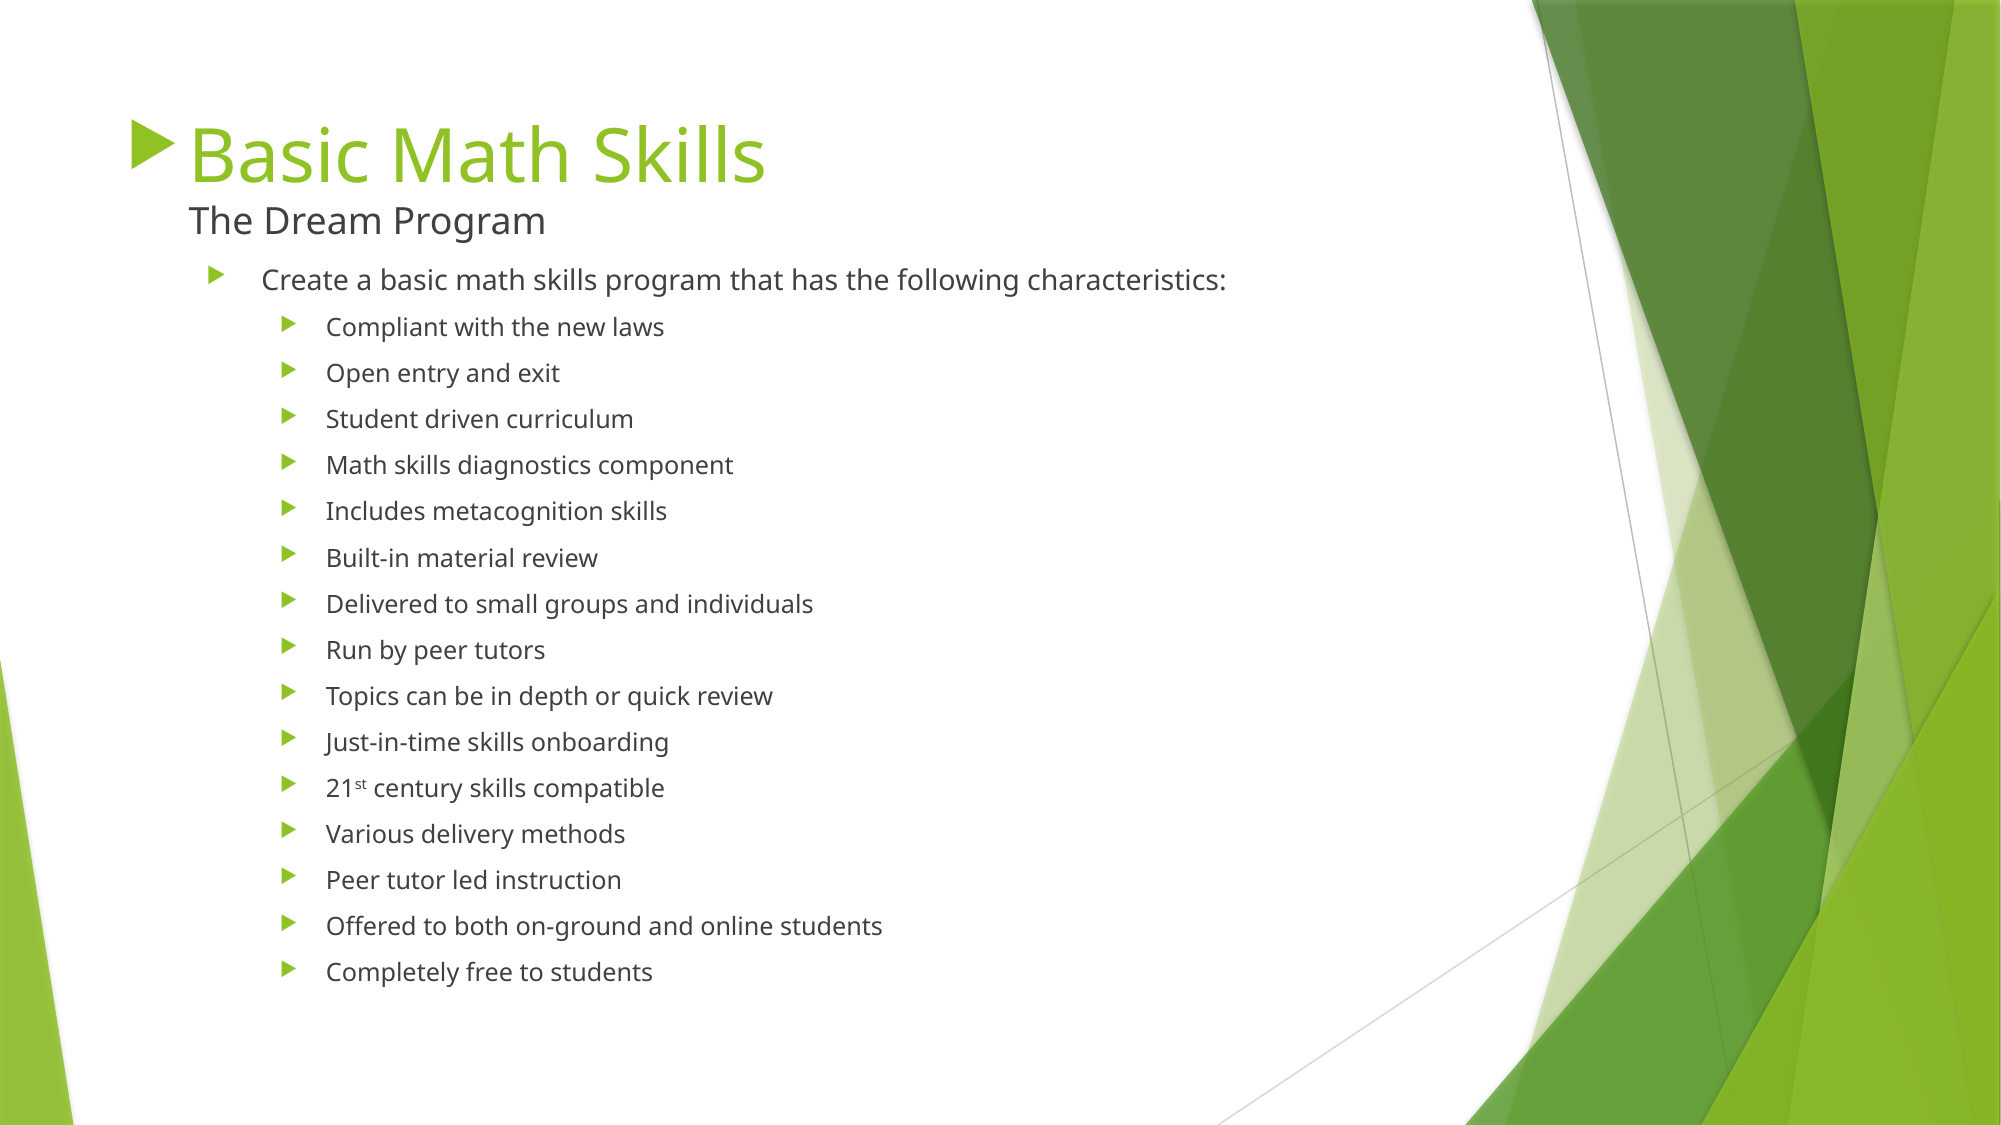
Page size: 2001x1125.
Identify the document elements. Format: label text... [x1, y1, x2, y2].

list Create a basic math skills program that has the following characteristics: Compliant with the new laws Open entry and exit Student driven curriculum Math skills diagnostics component Includes metacognition skills Built-in material review Delivered to small groups and individuals Run by peer tutors Topics can be in depth or quick review Just-in-time skills onboarding 21st century skills compatible Various delivery methods Peer tutor led instruction Offered to both on-ground and online students Completely free to students [191, 253, 1347, 1003]
title Basic Math Skills The Dream Program [111, 99, 1522, 317]
